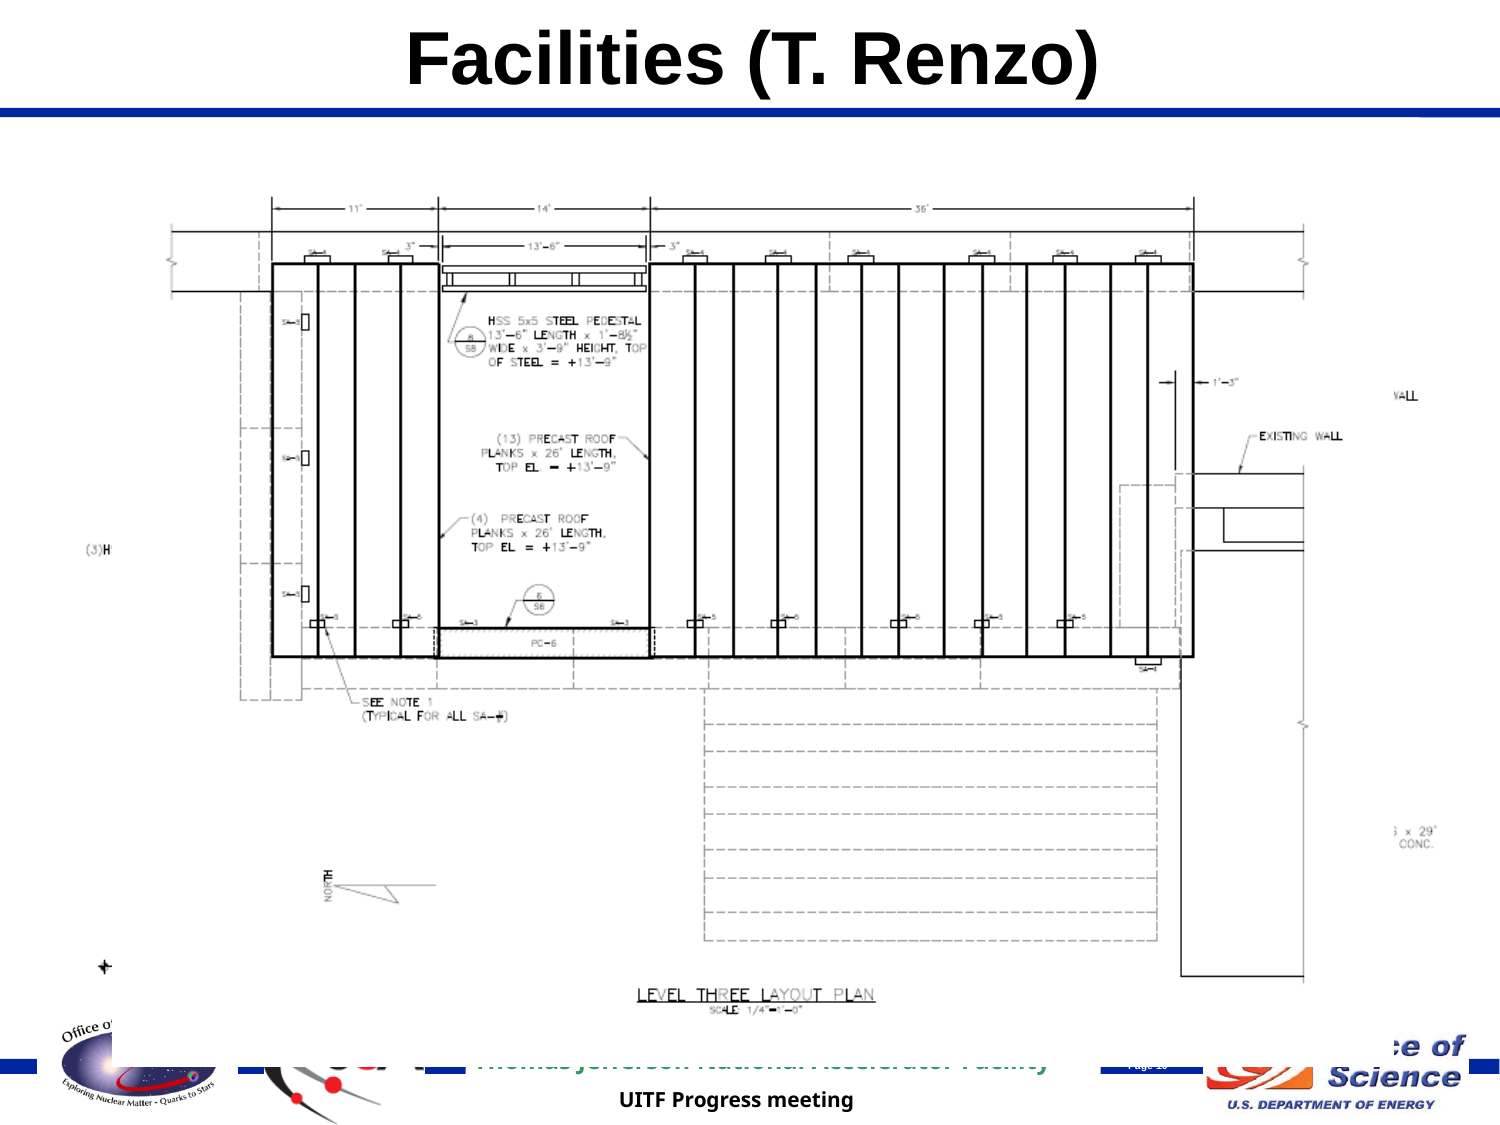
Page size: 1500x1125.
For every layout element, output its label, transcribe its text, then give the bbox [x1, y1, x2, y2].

text_box Facilities (T. Renzo) [390, 2, 1116, 108]
picture [37, 122, 1469, 1125]
